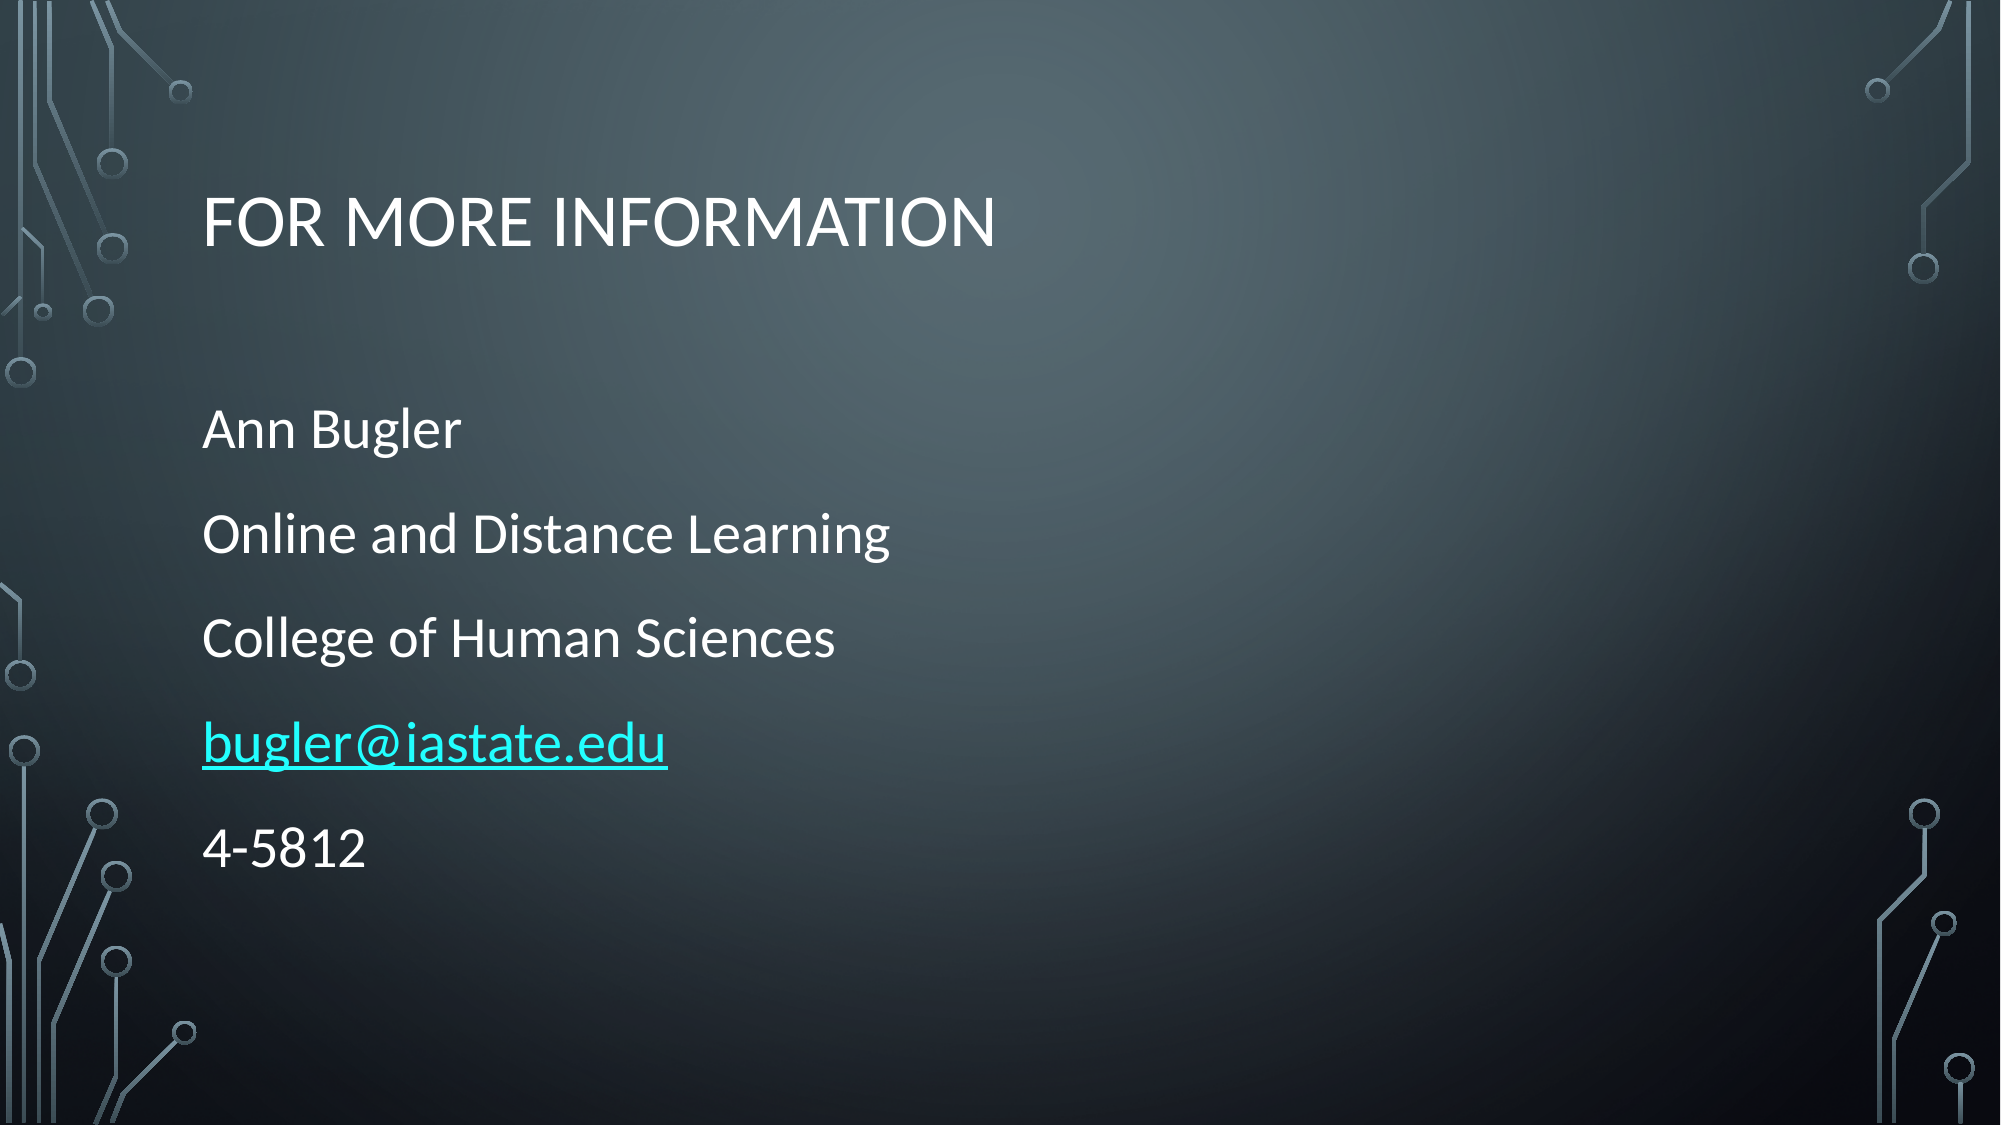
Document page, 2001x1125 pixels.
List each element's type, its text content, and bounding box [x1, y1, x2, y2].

title for more information [187, 101, 1813, 344]
list Ann Bugler Online and Distance Learning College of Human Sciences bugler@iastate.edu 4-5812 [187, 369, 1813, 950]
